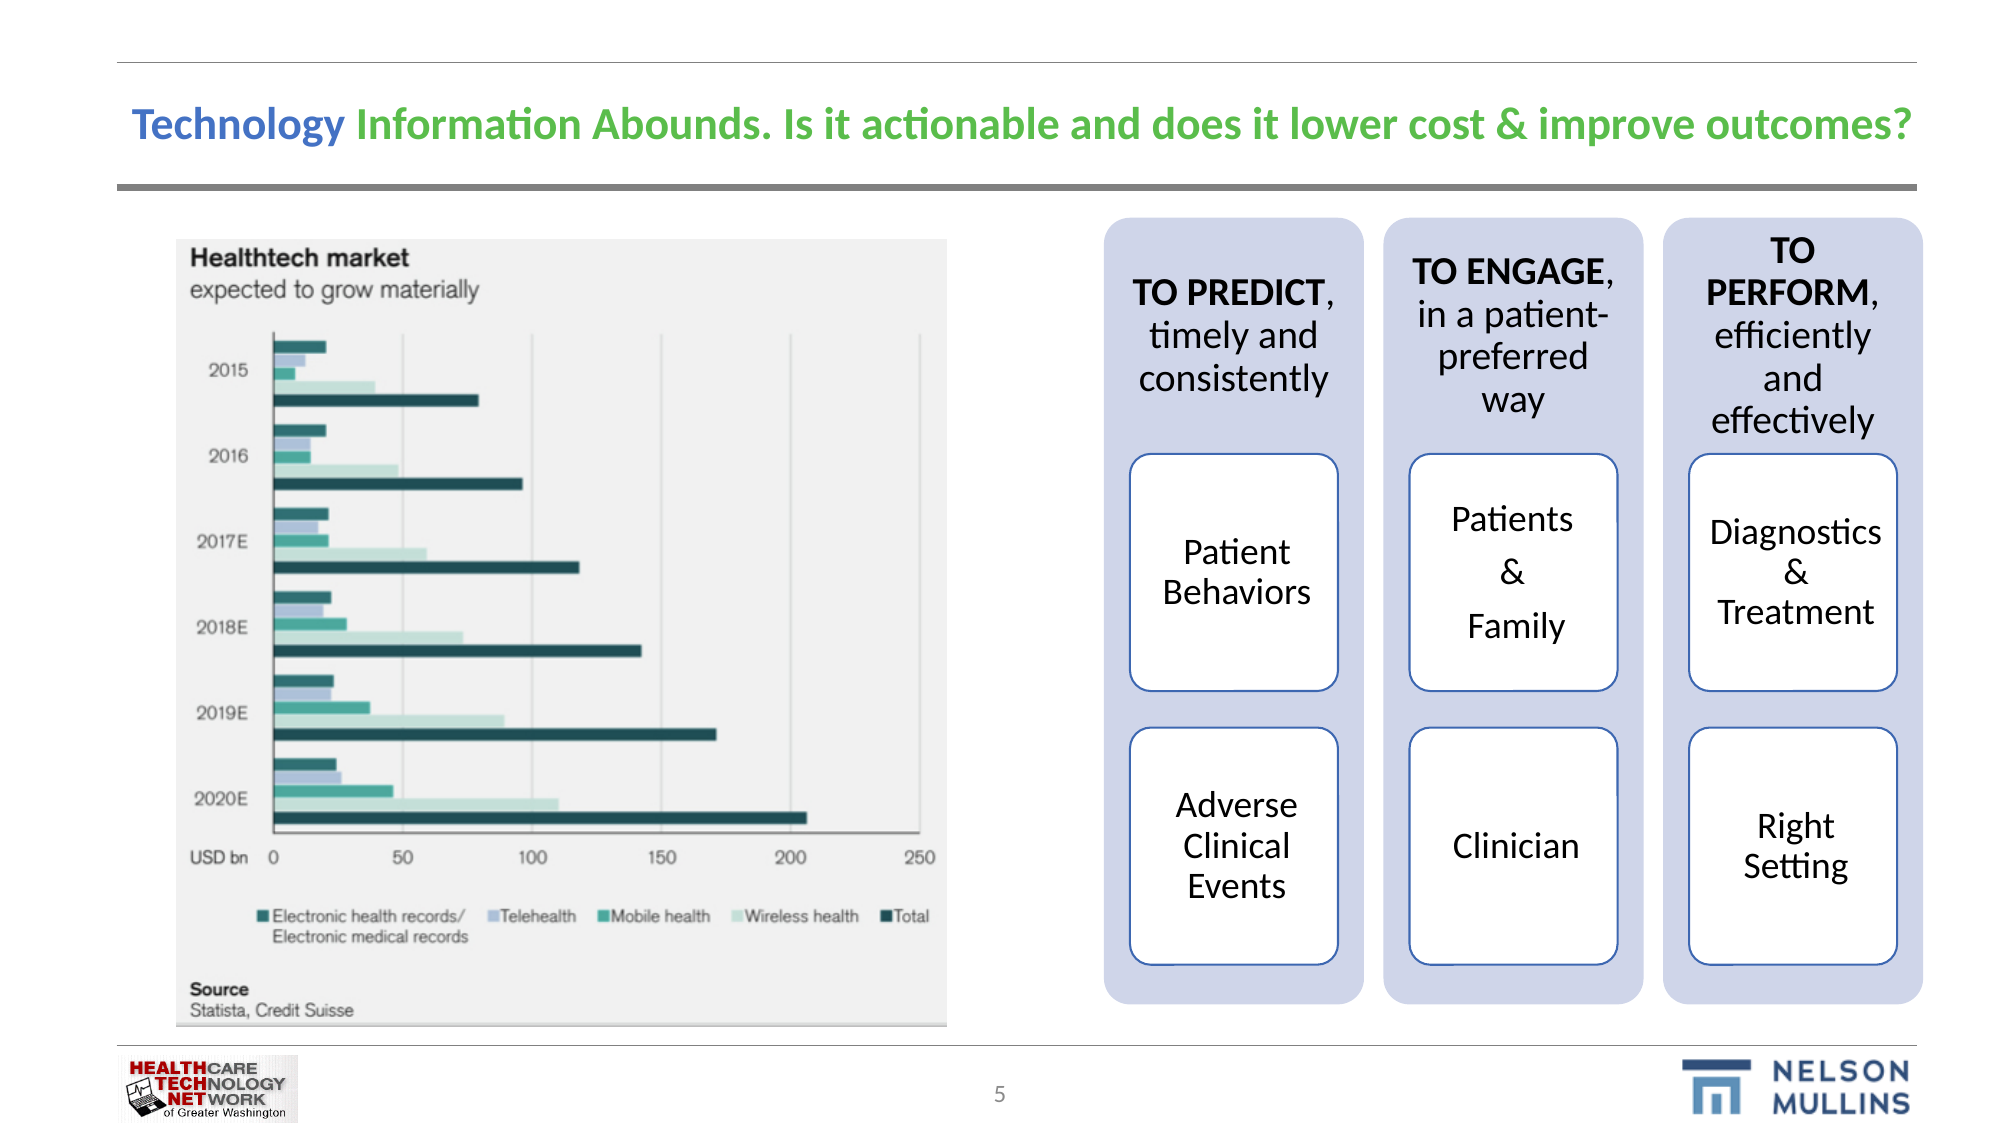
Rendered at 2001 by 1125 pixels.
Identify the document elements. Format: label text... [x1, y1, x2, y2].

picture [117, 1055, 298, 1123]
slide_number 5 [825, 1062, 1175, 1123]
text_box Technology Information Abounds. Is it actionable and does it lower cost & improve outcomes? [117, 86, 1939, 157]
picture [1674, 1051, 1924, 1123]
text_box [1103, 217, 1924, 1005]
picture [176, 239, 947, 1027]
